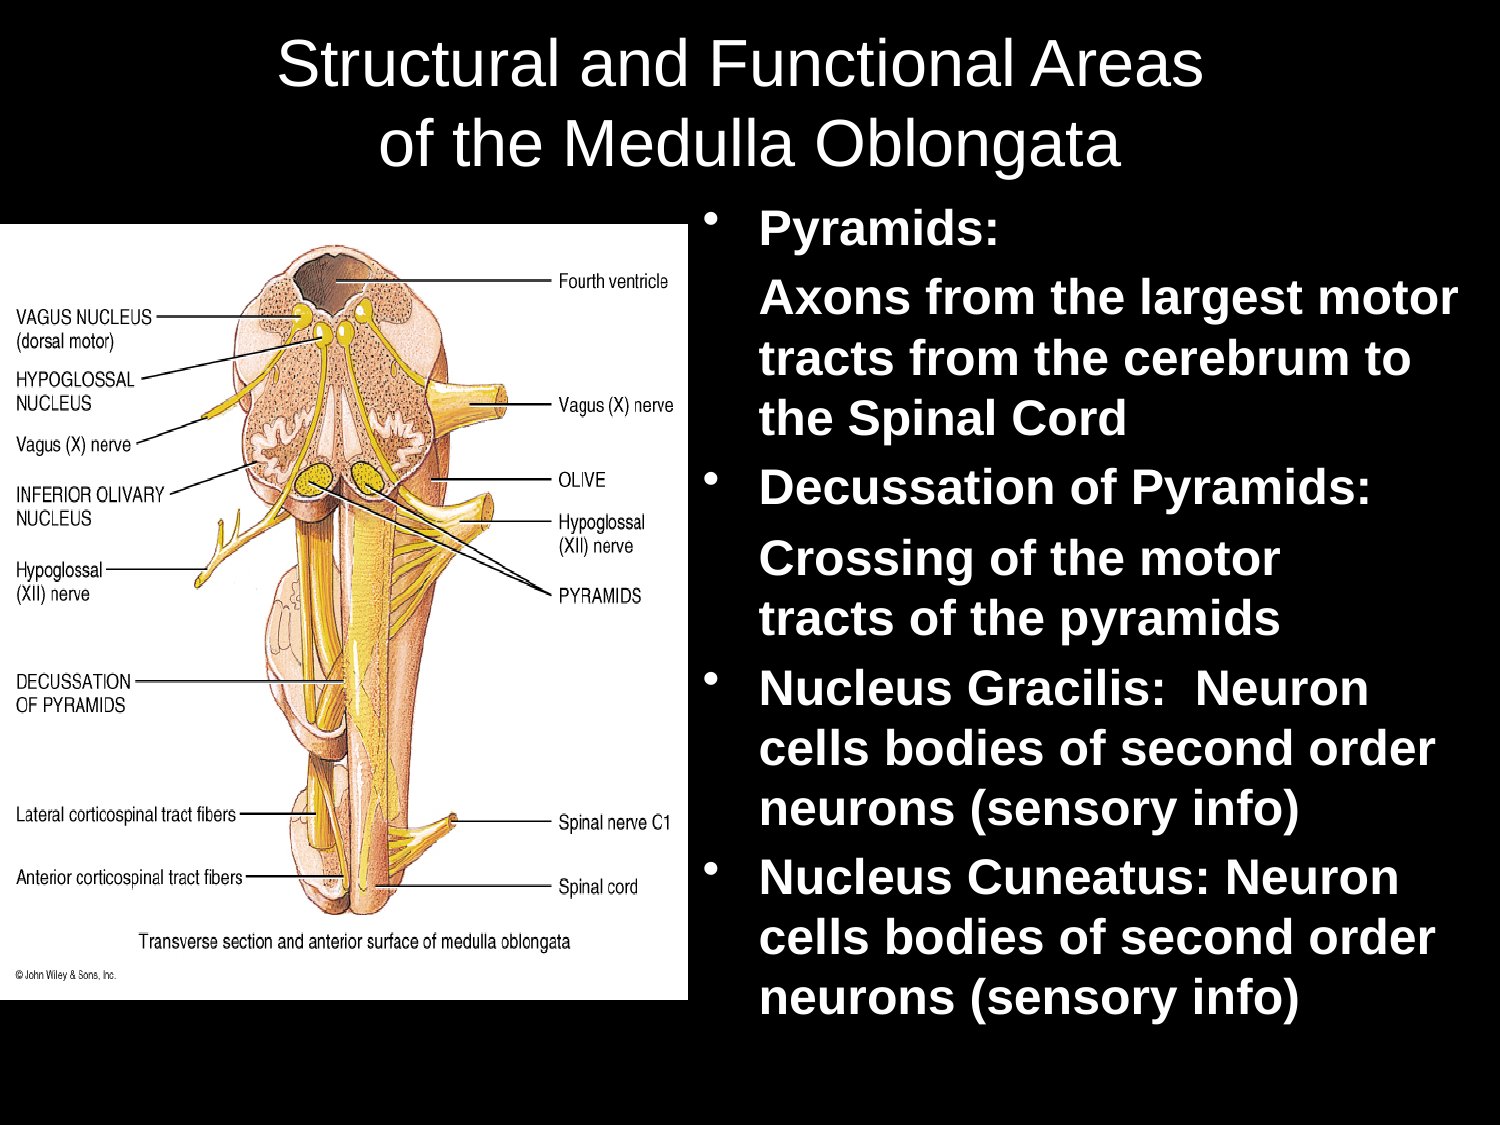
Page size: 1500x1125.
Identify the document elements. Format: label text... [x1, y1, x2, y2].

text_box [0, 224, 688, 1001]
list Pyramids: Axons from the largest motor tracts from the cerebrum to the Spinal Cord Decussation of Pyramids: Crossing of the motor tracts of the pyramids Nucleus Gracilis: Neuron cells bodies of second order neurons (sensory info) Nucleus Cuneatus: Neuron cells bodies of second order neurons (sensory info) [687, 187, 1500, 1088]
title Structural and Functional Areas of the Medulla Oblongata [0, 37, 1500, 163]
